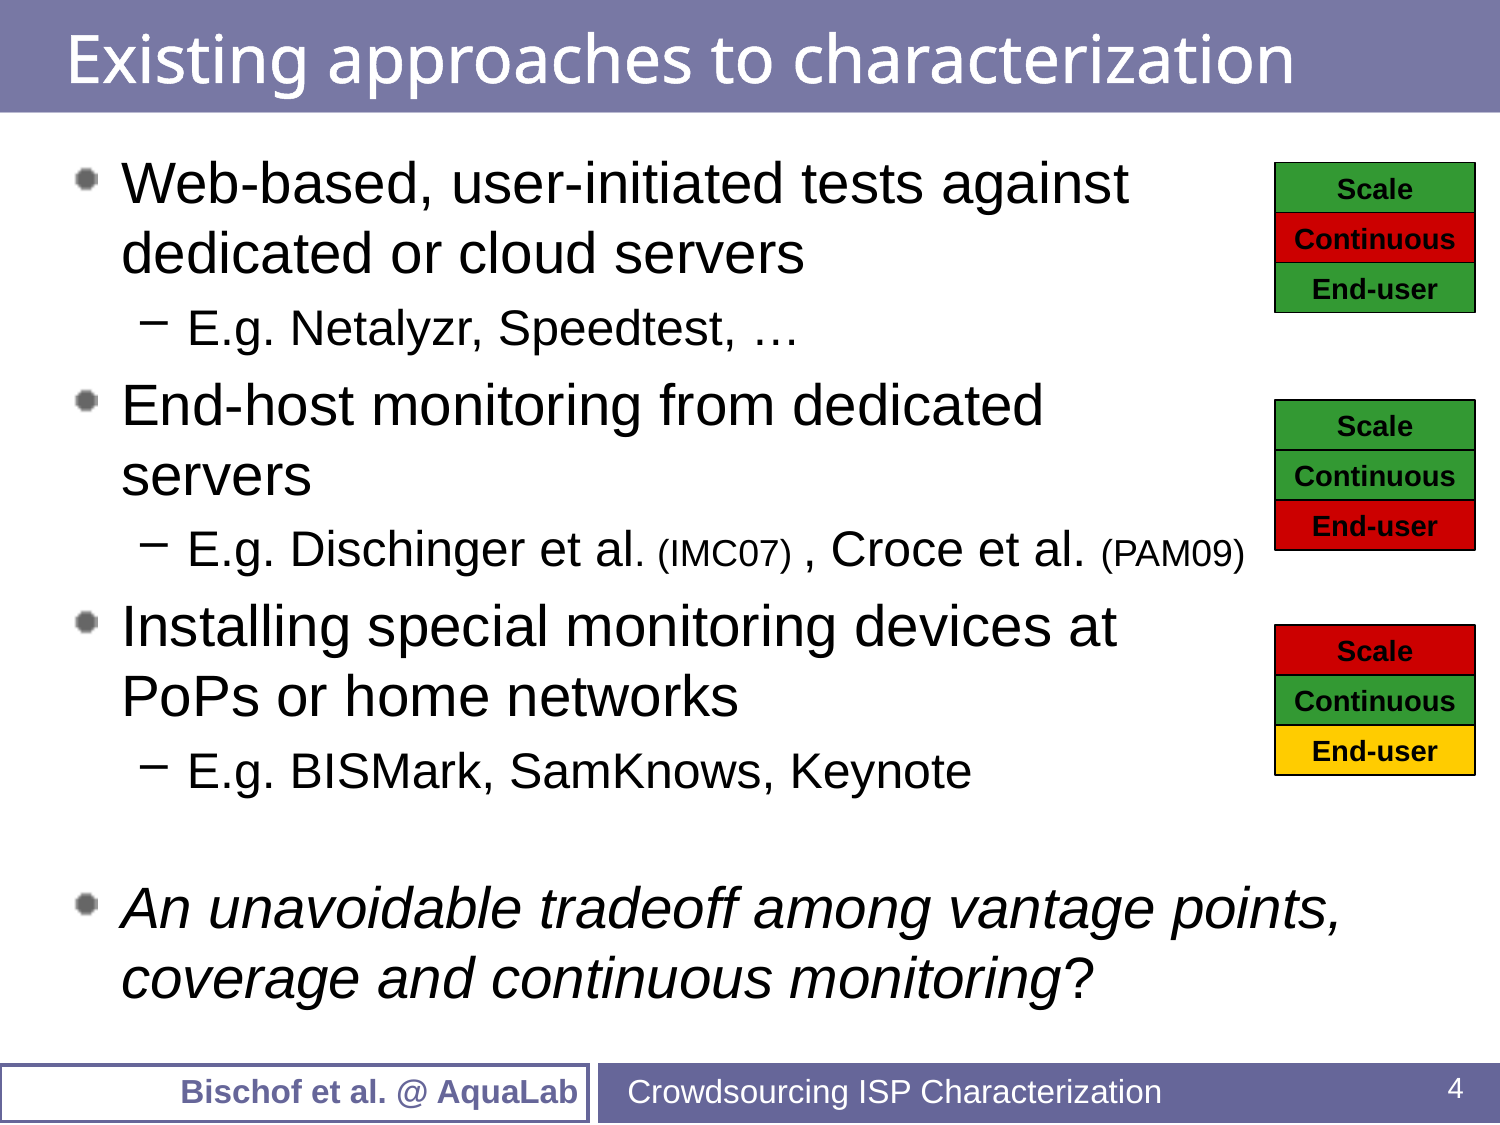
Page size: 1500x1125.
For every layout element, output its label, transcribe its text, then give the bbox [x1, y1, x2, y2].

picture [65, 888, 98, 922]
picture [65, 606, 98, 640]
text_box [1274, 624, 1476, 776]
title Existing approaches to characterization [49, 12, 1451, 101]
picture [65, 385, 98, 418]
footer Crowdsourcing ISP Characterization [611, 1061, 1427, 1125]
list Web-based, user-initiated tests against dedicated or cloud servers E.g. Netalyzr, Speedtest, … End-host monitoring from dedicated servers E.g. Dischinger et al. (IMC07) , Croce et al. (PAM09) Installing special monitoring devices at PoPs or home networks E.g. BISMark, SamKnows, Keynote An unavoidable tradeoff among vantage points, coverage and continuous monitoring? [49, 137, 1451, 1038]
picture [65, 163, 98, 197]
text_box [1274, 162, 1476, 313]
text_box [1274, 399, 1476, 551]
